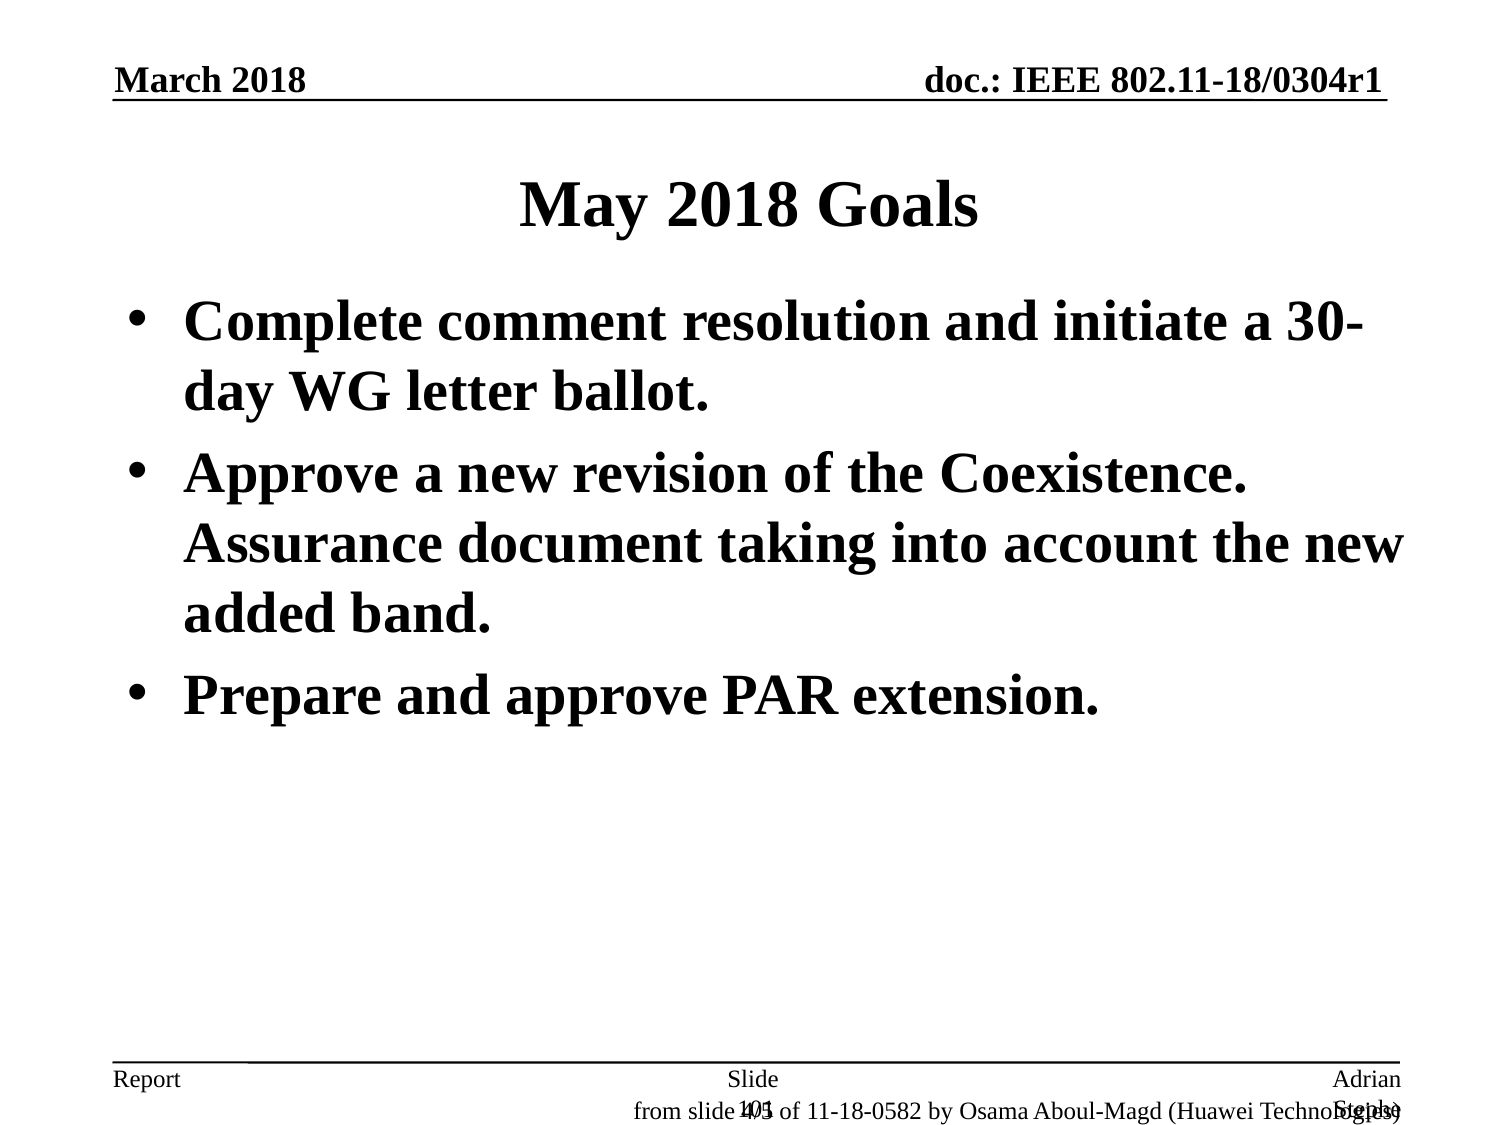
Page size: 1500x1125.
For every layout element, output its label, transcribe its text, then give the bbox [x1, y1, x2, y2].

title May 2018 Goals [112, 112, 1388, 275]
footer Adrian Stephens, Intel Corporation [1324, 1061, 1402, 1087]
text_box from slide 4/5 of 11-18-0582 by Osama Aboul-Magd (Huawei Technologies) [343, 1087, 1417, 1125]
list Complete comment resolution and initiate a 30-day WG letter ballot. Approve a new revision of the Coexistence. Assurance document taking into account the new added band. Prepare and approve PAR extension. [112, 275, 1438, 1000]
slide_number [114, 54, 374, 101]
slide_number Slide 101 [711, 1061, 801, 1093]
